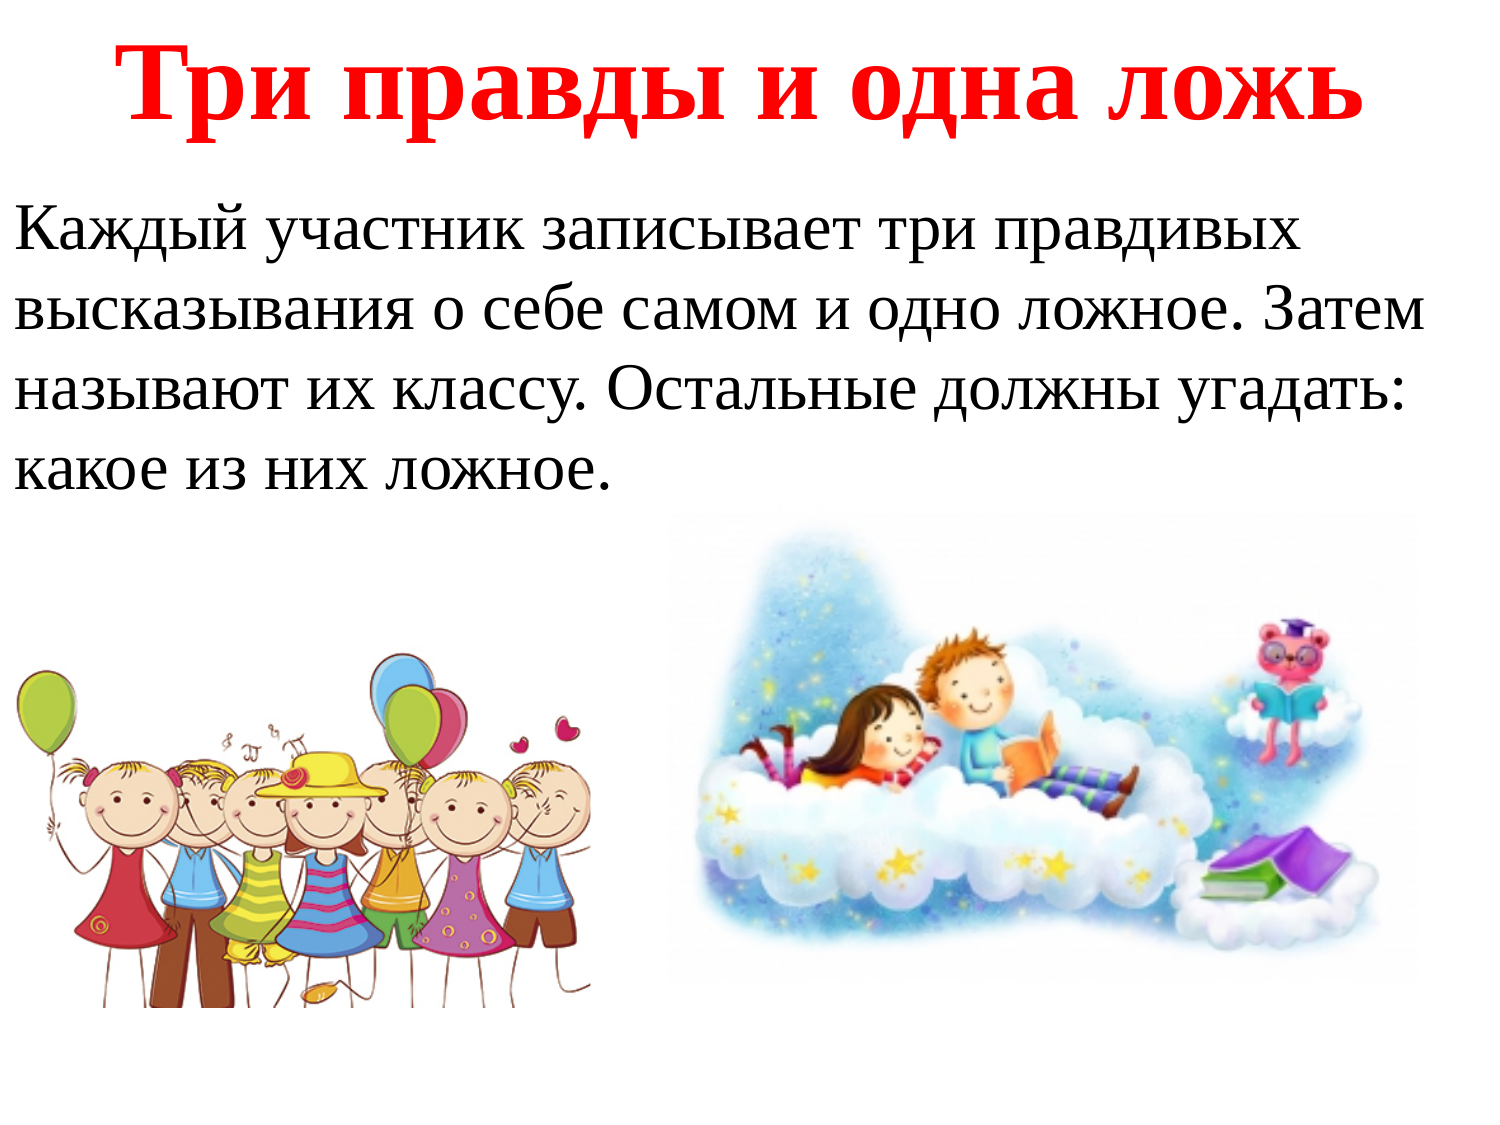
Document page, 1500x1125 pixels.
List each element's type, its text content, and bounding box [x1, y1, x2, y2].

text_box Каждый участник записывает три правдивых высказывания о себе самом и одно ложное. Затем называют их классу. Остальные должны угадать: какое из них ложное. [0, 175, 1500, 511]
picture [0, 585, 591, 1008]
text_box Три правды и одна ложь [99, 0, 1381, 150]
picture [667, 468, 1419, 1032]
